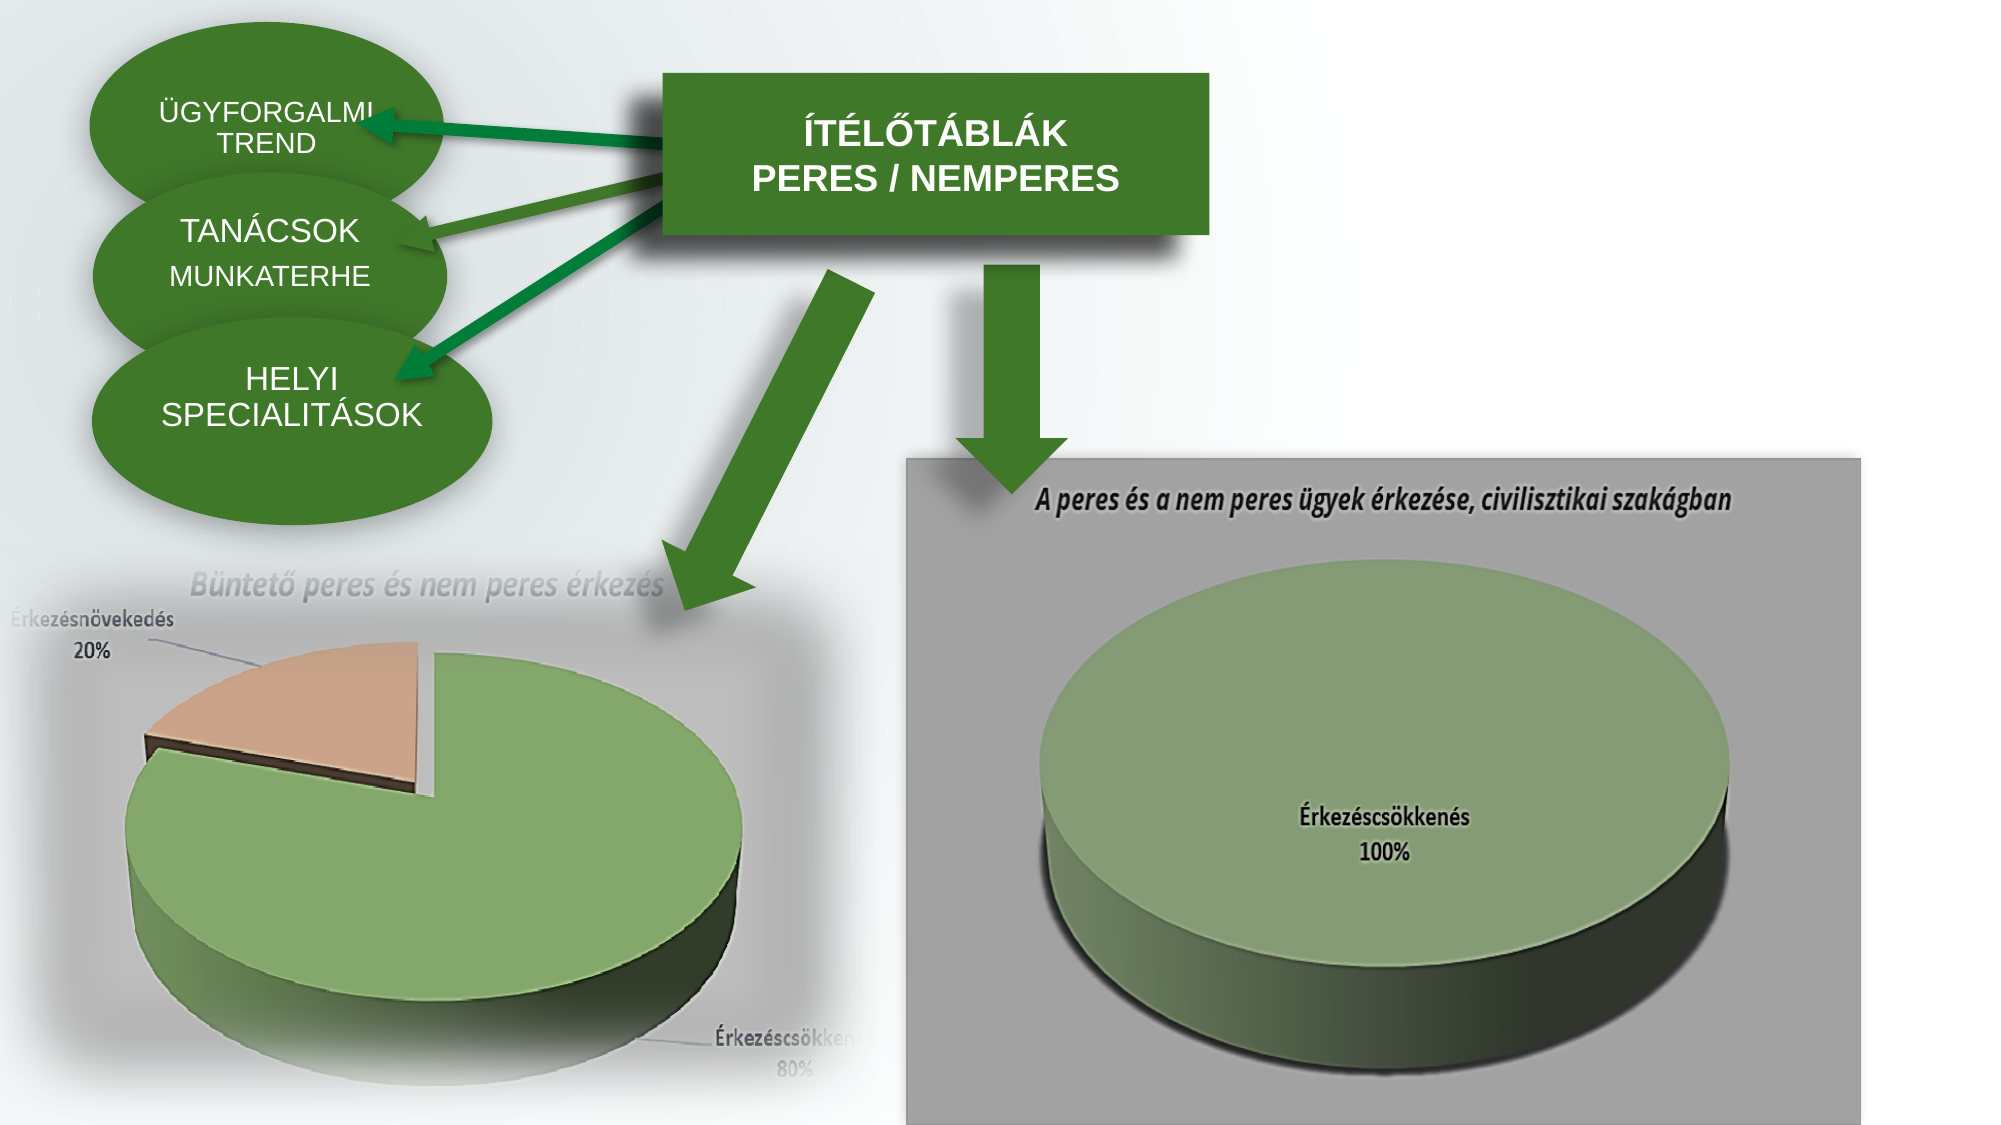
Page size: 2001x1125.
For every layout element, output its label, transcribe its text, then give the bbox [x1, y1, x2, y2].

text_box ÜGYFORGALMI TREND [89, 21, 444, 193]
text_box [355, 122, 727, 149]
text_box HELYI SPECIALITÁSOK [91, 317, 476, 526]
text_box [954, 280, 1069, 458]
picture [906, 458, 1861, 1125]
text_box ÍTÉLŐTÁBLÁK PERES / NEMPERES [662, 72, 1210, 236]
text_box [393, 164, 730, 381]
picture [0, 539, 878, 1123]
text_box [781, 280, 877, 359]
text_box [476, 359, 849, 539]
text_box TANÁCSOK MUNKATERHE [92, 172, 393, 341]
